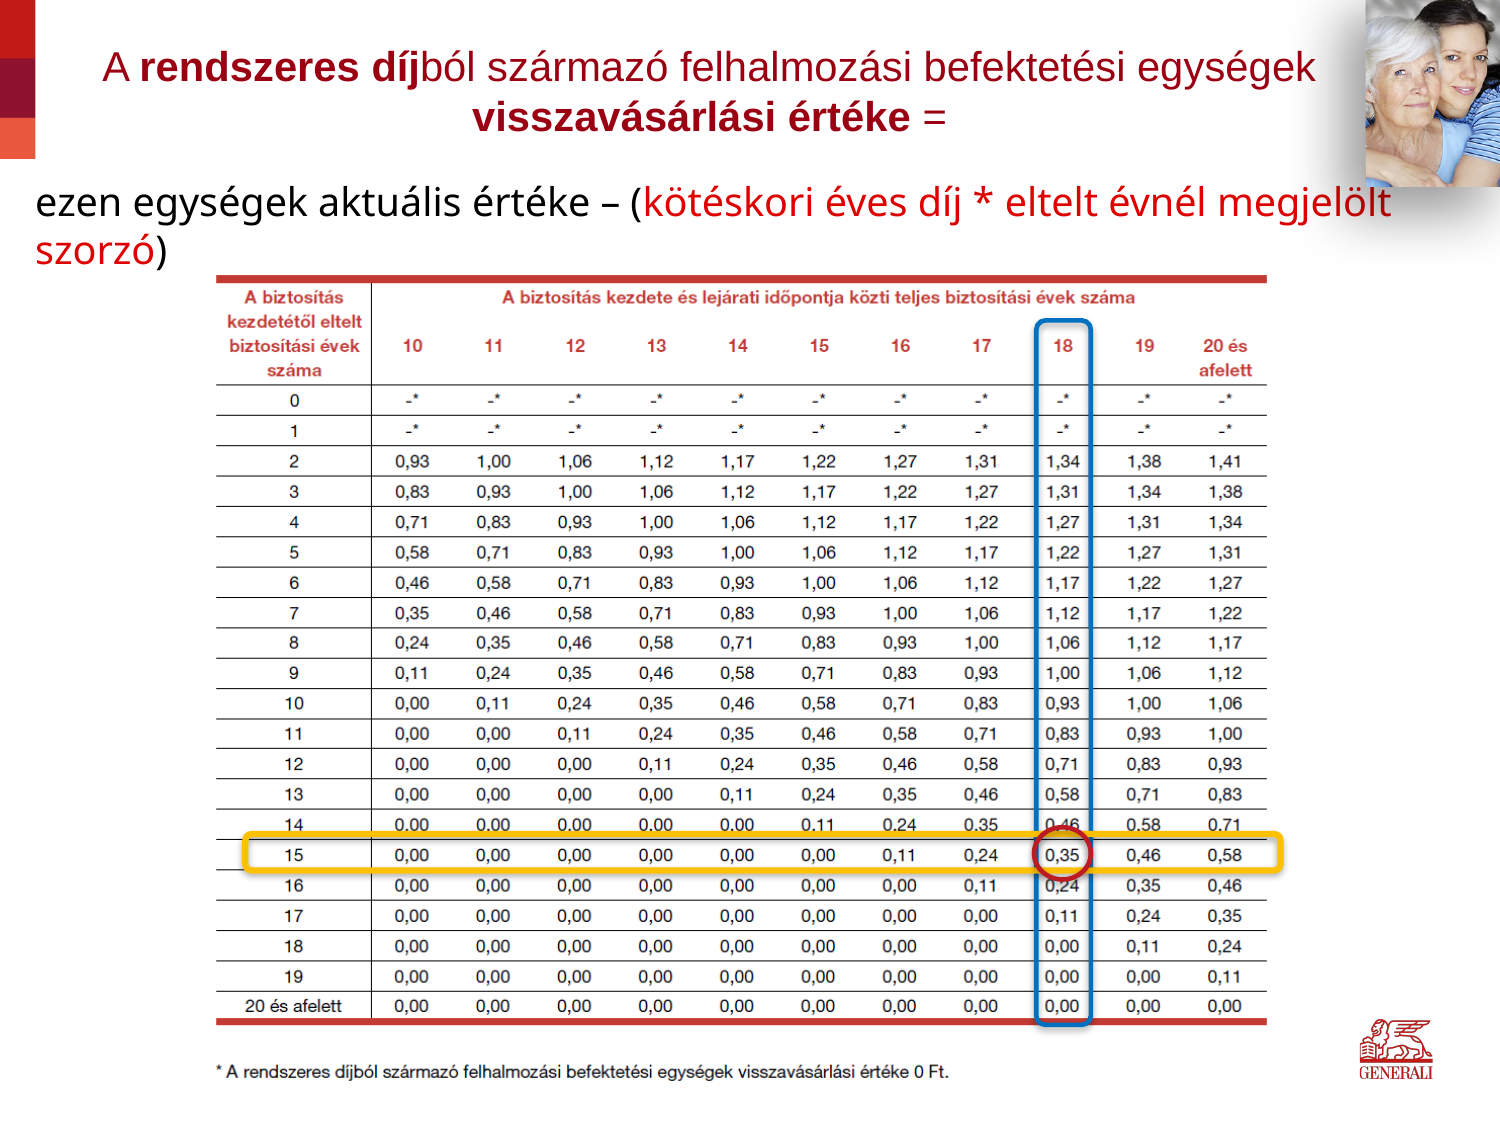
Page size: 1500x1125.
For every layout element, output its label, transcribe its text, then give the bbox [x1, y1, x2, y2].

text_box [77, 69, 1304, 153]
text_box ezen egységek aktuális értéke – (kötéskori éves díj * eltelt évnél megjelölt szorzó) [20, 169, 1500, 257]
picture [1365, 0, 1500, 187]
text_box A rendszeres díjból származó felhalmozási befektetési egységek visszavásárlási értéke = [79, 77, 1304, 161]
picture [195, 184, 1282, 1091]
